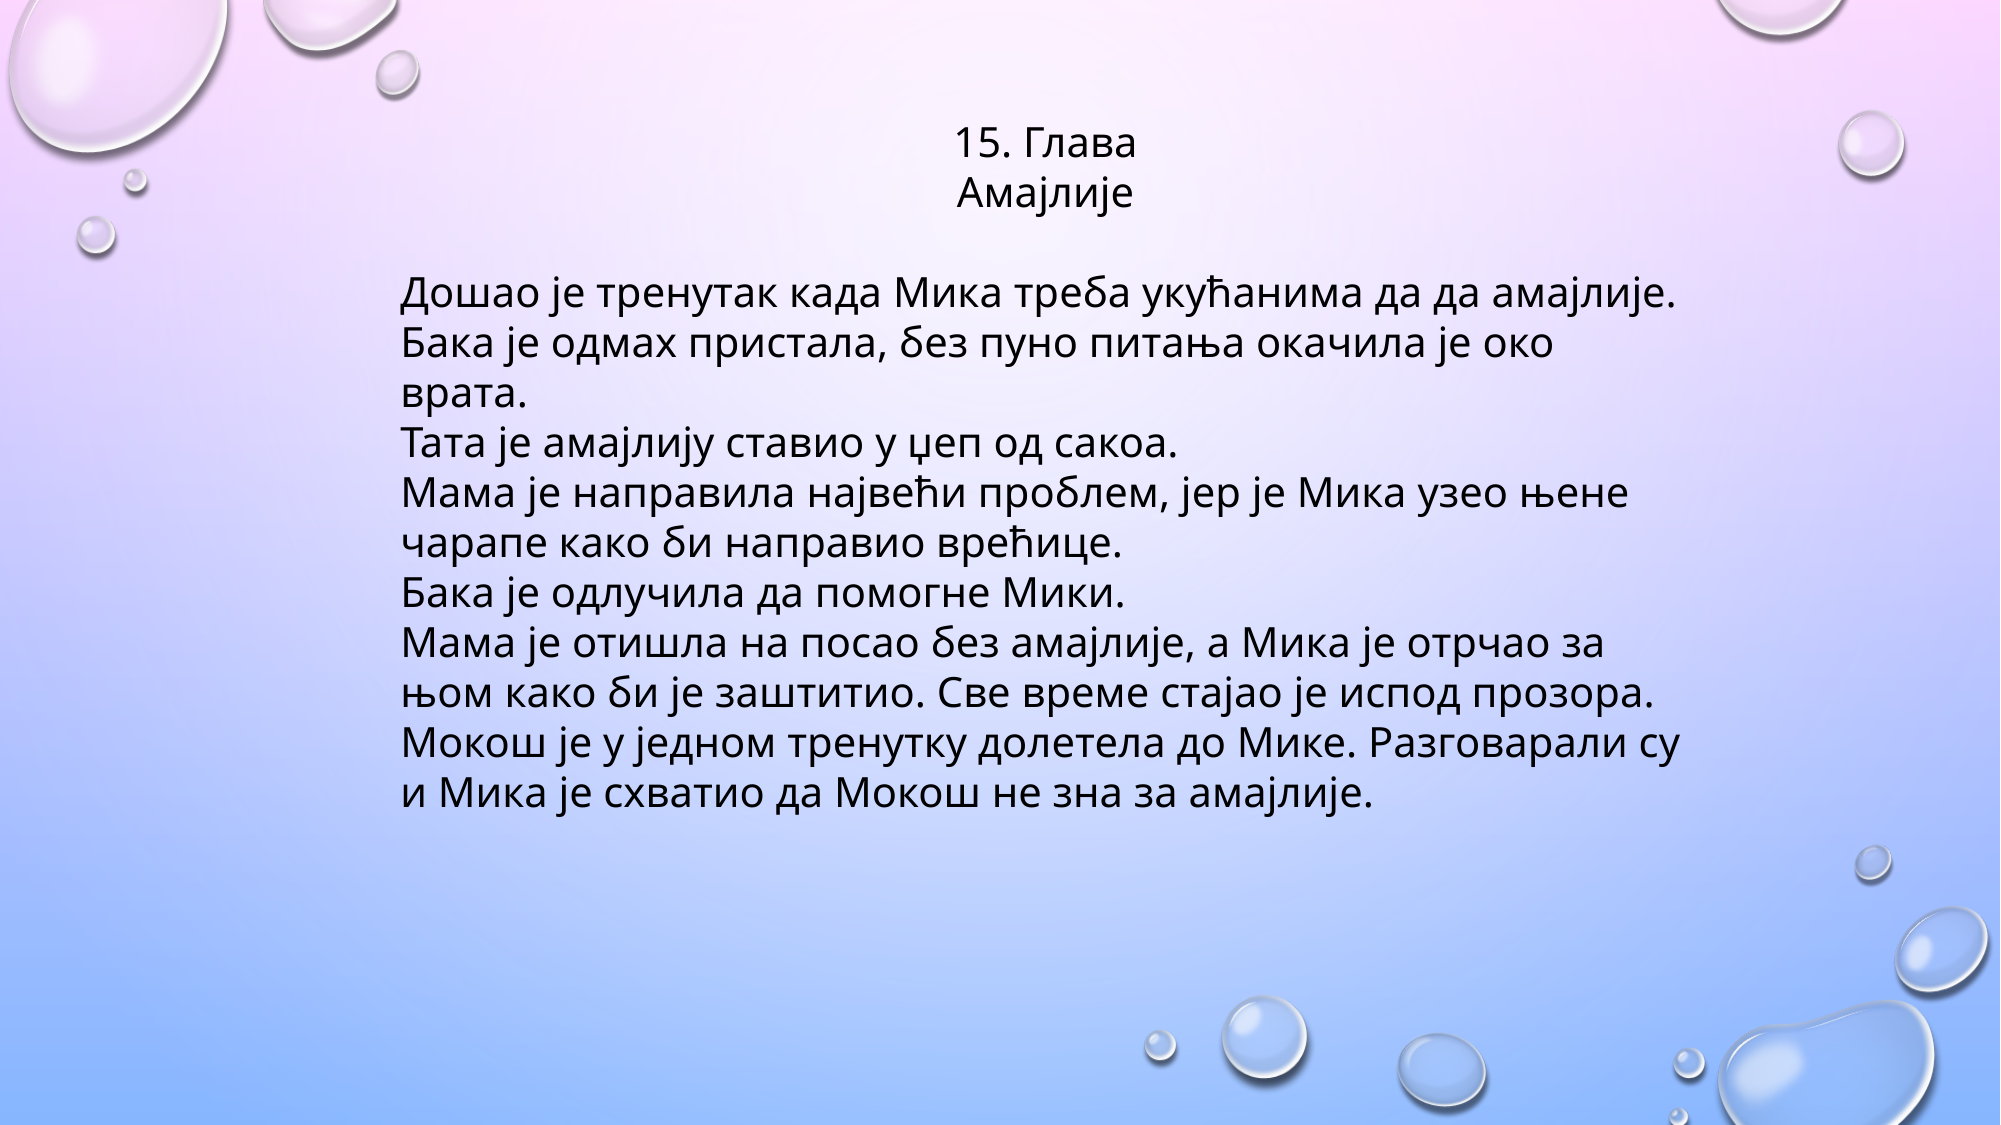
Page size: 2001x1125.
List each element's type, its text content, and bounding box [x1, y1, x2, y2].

text_box 15. Глава Амајлије Дошао је тренутак када Мика треба укућанима да да амајлије. Бака је одмах пристала, без пуно питања окачила је око врата. Тата је амајлију ставио у џеп од сакоа. Мама је направила највећи проблем, јер је Мика узео њене чарапе како би направио врећице. Бака је одлучила да помогне Мики. Мама је отишла на посао без амајлије, а Мика је отрчао за њом како би је заштитио. Све време стајао је испод прозора. Мокош је у једном тренутку долетела до Мике. Разговарали су и Мика је схватио да Мокош не зна за амајлије. [385, 108, 1706, 824]
picture [0, 0, 2000, 1125]
